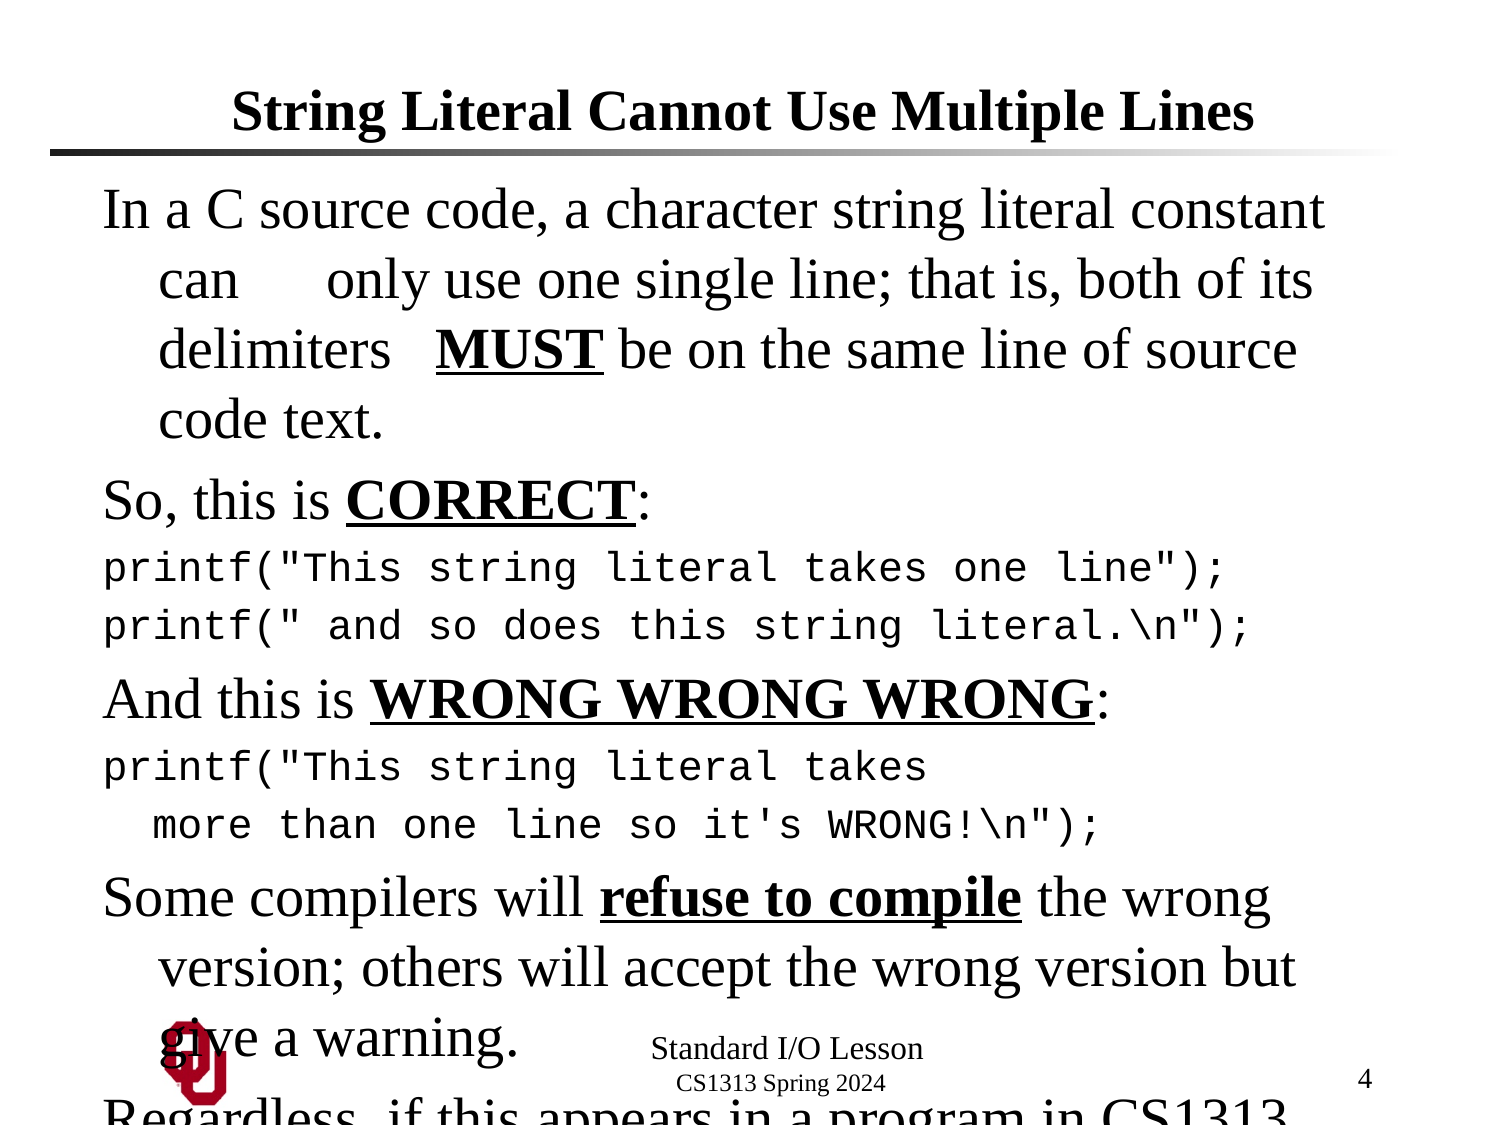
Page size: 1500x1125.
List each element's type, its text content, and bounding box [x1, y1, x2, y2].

picture [162, 1026, 228, 1108]
list In a C source code, a character string literal constant can only use one single line; that is, both of its delimiters MUST be on the same line of source code text. So, this is CORRECT: printf("This string literal takes one line"); printf(" and so does this string literal.\n"); And this is WRONG WRONG WRONG: printf("This string literal takes more than one line so it's WRONG!\n"); Some compilers will refuse to compile the wrong version; others will accept the wrong version but give a warning. Regardless, if this appears in a program in CS1313, YOU WILL BE SEVERELY PENALIZED! [87, 162, 1401, 1026]
title String Literal Cannot Use Multiple Lines [87, 62, 1401, 151]
footer Standard I/O Lesson CS1313 Spring 2024 [424, 1028, 1151, 1105]
slide_number 4 [1174, 1027, 1388, 1103]
